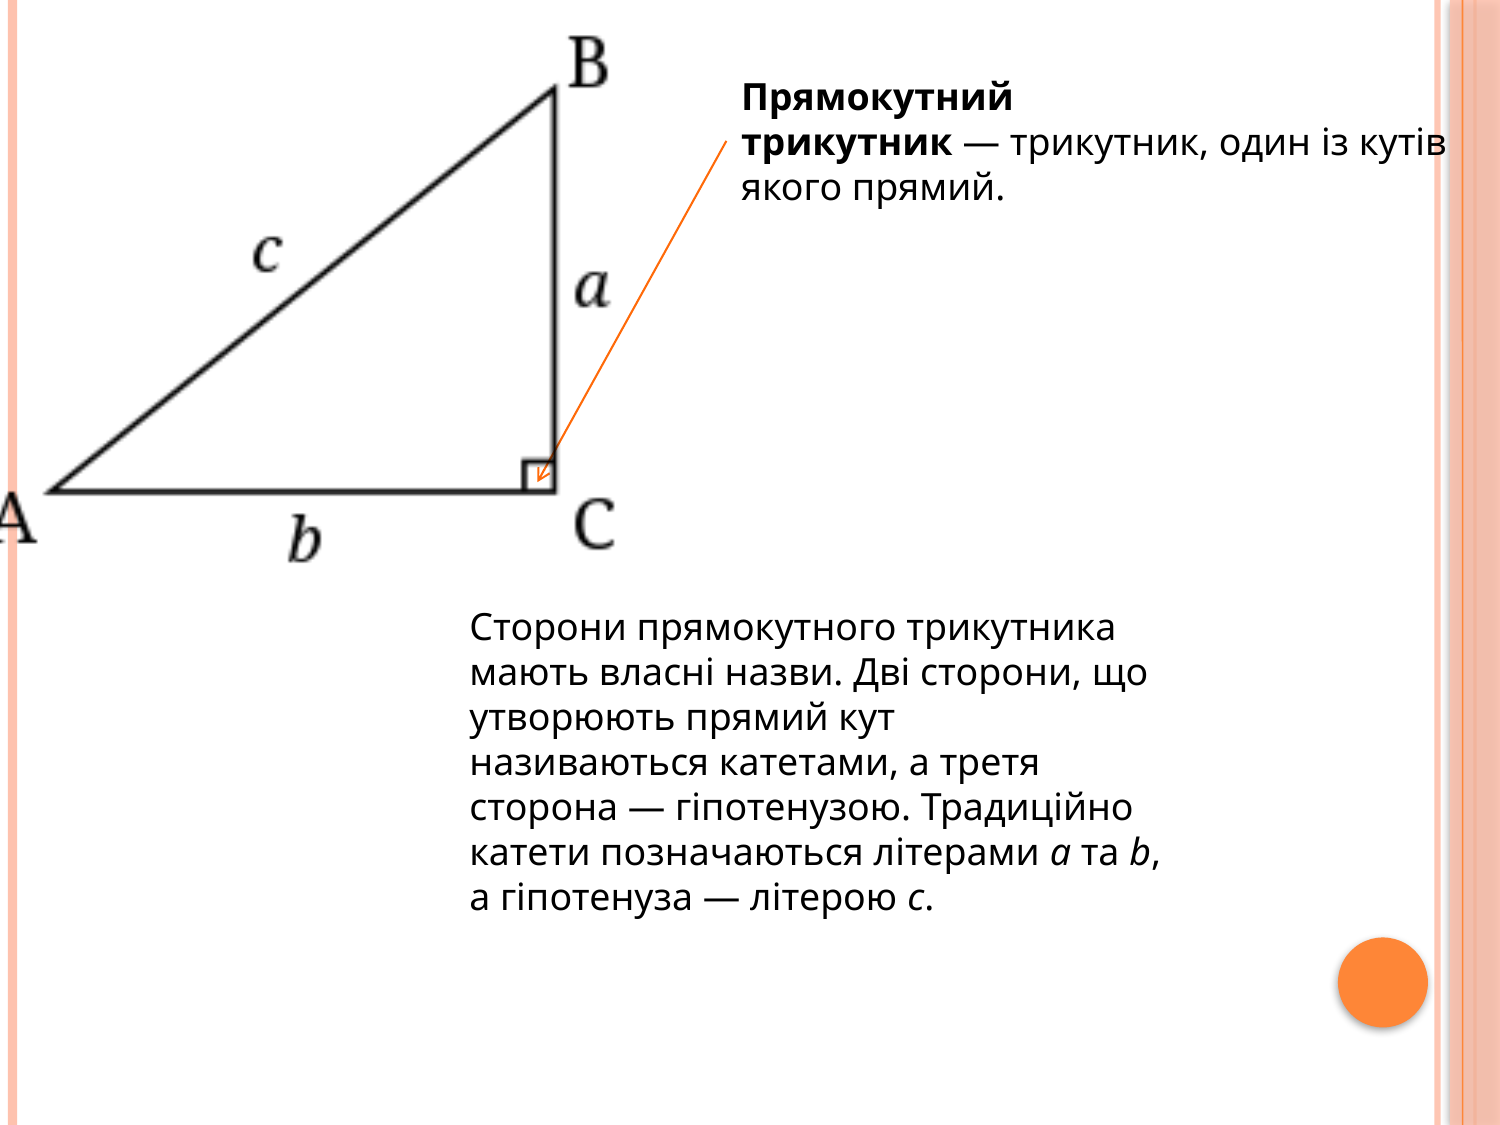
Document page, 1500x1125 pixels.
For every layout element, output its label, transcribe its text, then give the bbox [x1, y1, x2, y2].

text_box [657, 141, 727, 483]
text_box Сторони прямокутного трикутника мають власні назви. Дві сторони, що утворюють прямий кут називаються катетами, а третя сторона — гіпотенузою. Традиційно катети позначаються літерами a та b, а гіпотенуза — літерою c. [454, 595, 1205, 926]
text_box Прямокутний трикутник — трикутник, один із кутів якого прямий. [726, 66, 1477, 216]
picture [0, 0, 653, 596]
